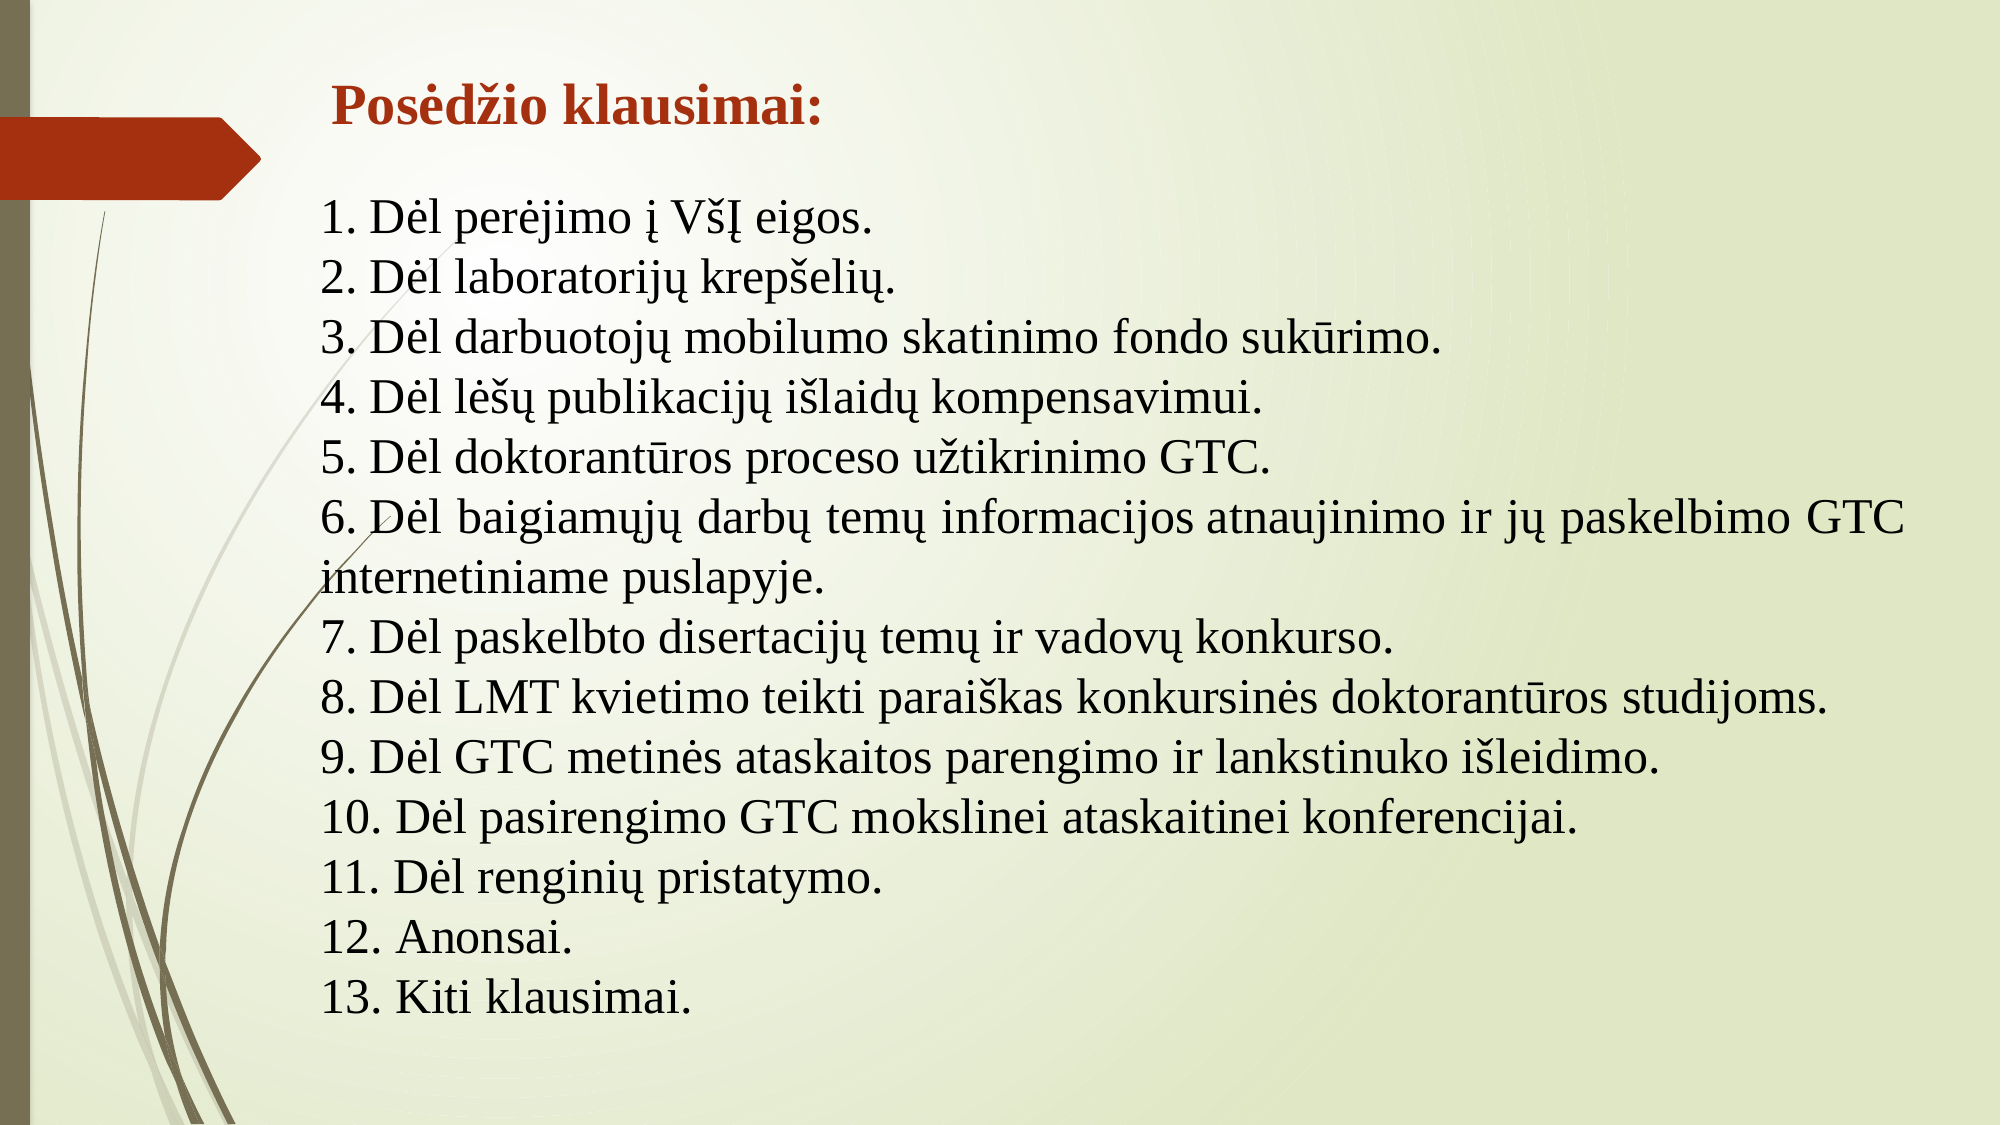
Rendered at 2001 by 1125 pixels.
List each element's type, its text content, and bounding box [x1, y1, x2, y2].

list Posėdžio klausimai: [316, 58, 934, 140]
text_box Dėl perėjimo į VšĮ eigos. Dėl laboratorijų krepšelių. Dėl darbuotojų mobilumo skatinimo fondo sukūrimo. Dėl lėšų publikacijų išlaidų kompensavimui. Dėl doktorantūros proceso užtikrinimo GTC. Dėl baigiamųjų darbų temų informacijos atnaujinimo ir jų paskelbimo GTC internetiniame puslapyje. Dėl paskelbto disertacijų temų ir vadovų konkurso. Dėl LMT kvietimo teikti paraiškas konkursinės doktorantūros studijoms. Dėl GTC metinės ataskaitos parengimo ir lankstinuko išleidimo. Dėl pasirengimo GTC mokslinei ataskaitinei konferencijai. Dėl renginių pristatymo. Anonsai. Kiti klausimai. [305, 175, 1923, 1031]
